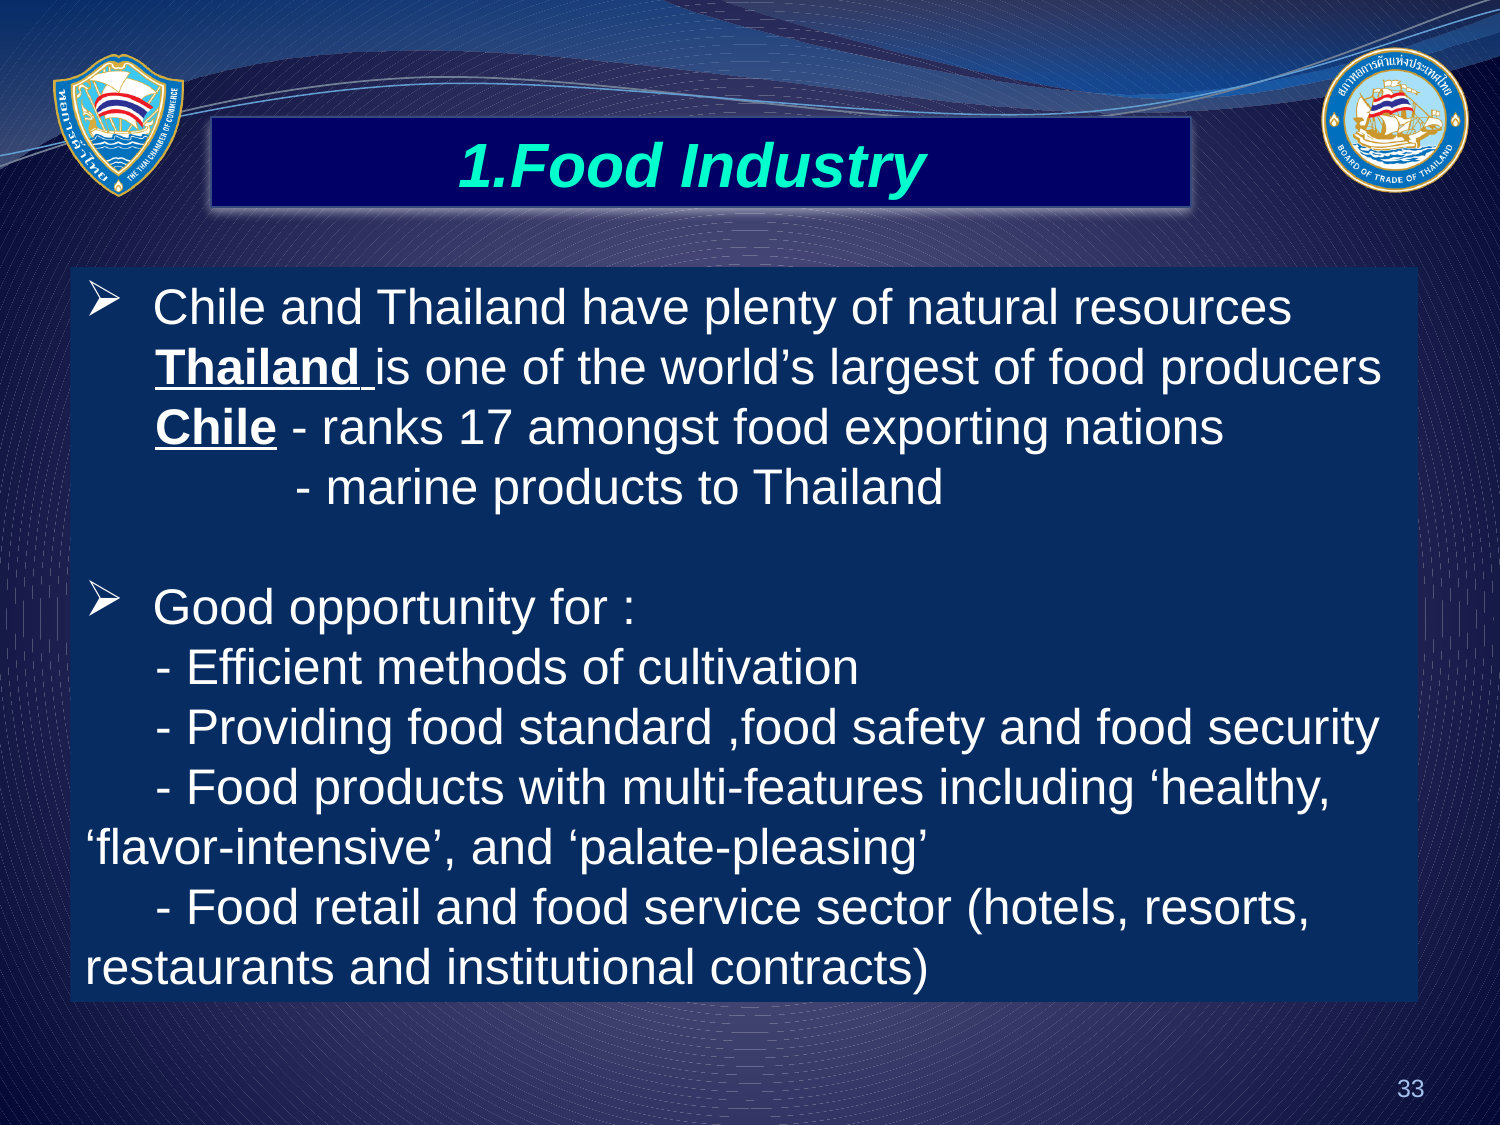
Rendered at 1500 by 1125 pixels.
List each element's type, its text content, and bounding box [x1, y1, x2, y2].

slide_number 33 [1299, 1042, 1425, 1103]
text_box 1.Food Industry [210, 116, 1192, 208]
picture [1316, 42, 1471, 197]
picture [52, 54, 184, 197]
text_box Chile and Thailand have plenty of natural resources Thailand is one of the world’s largest of food producers Chile - ranks 17 amongst food exporting nations - marine products to Thailand Good opportunity for : - Efficient methods of cultivation - Providing food standard ,food safety and food security - Food products with multi-features including ‘healthy, ‘flavor-intensive’, and ‘palate-pleasing’ - Food retail and food service sector (hotels, resorts, restaurants and institutional contracts) [70, 267, 1418, 1002]
